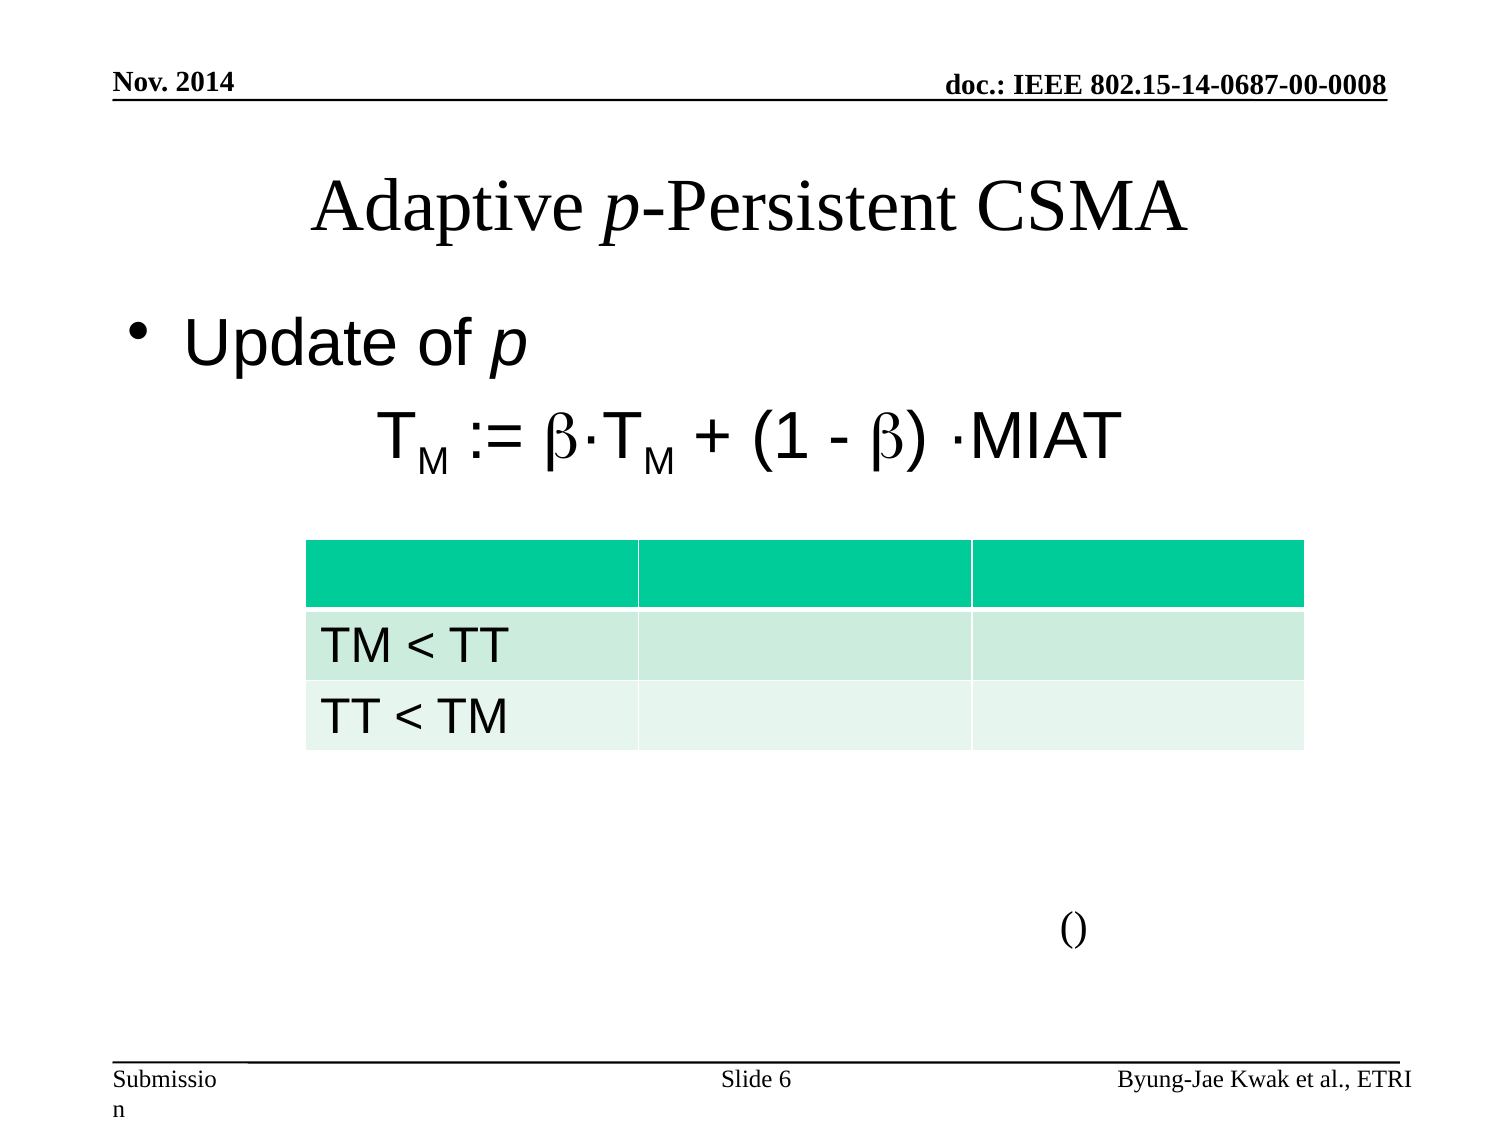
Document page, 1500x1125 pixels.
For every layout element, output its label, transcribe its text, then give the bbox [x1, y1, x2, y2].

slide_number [112, 62, 375, 98]
list Update of p TM := ·TM + (1 - ) ·MIAT [112, 290, 1388, 966]
footer Byung-Jae Kwak et al., ETRI [900, 1062, 1413, 1093]
slide_number Slide 6 [712, 1062, 800, 1093]
title Adaptive p-Persistent CSMA [112, 112, 1388, 288]
